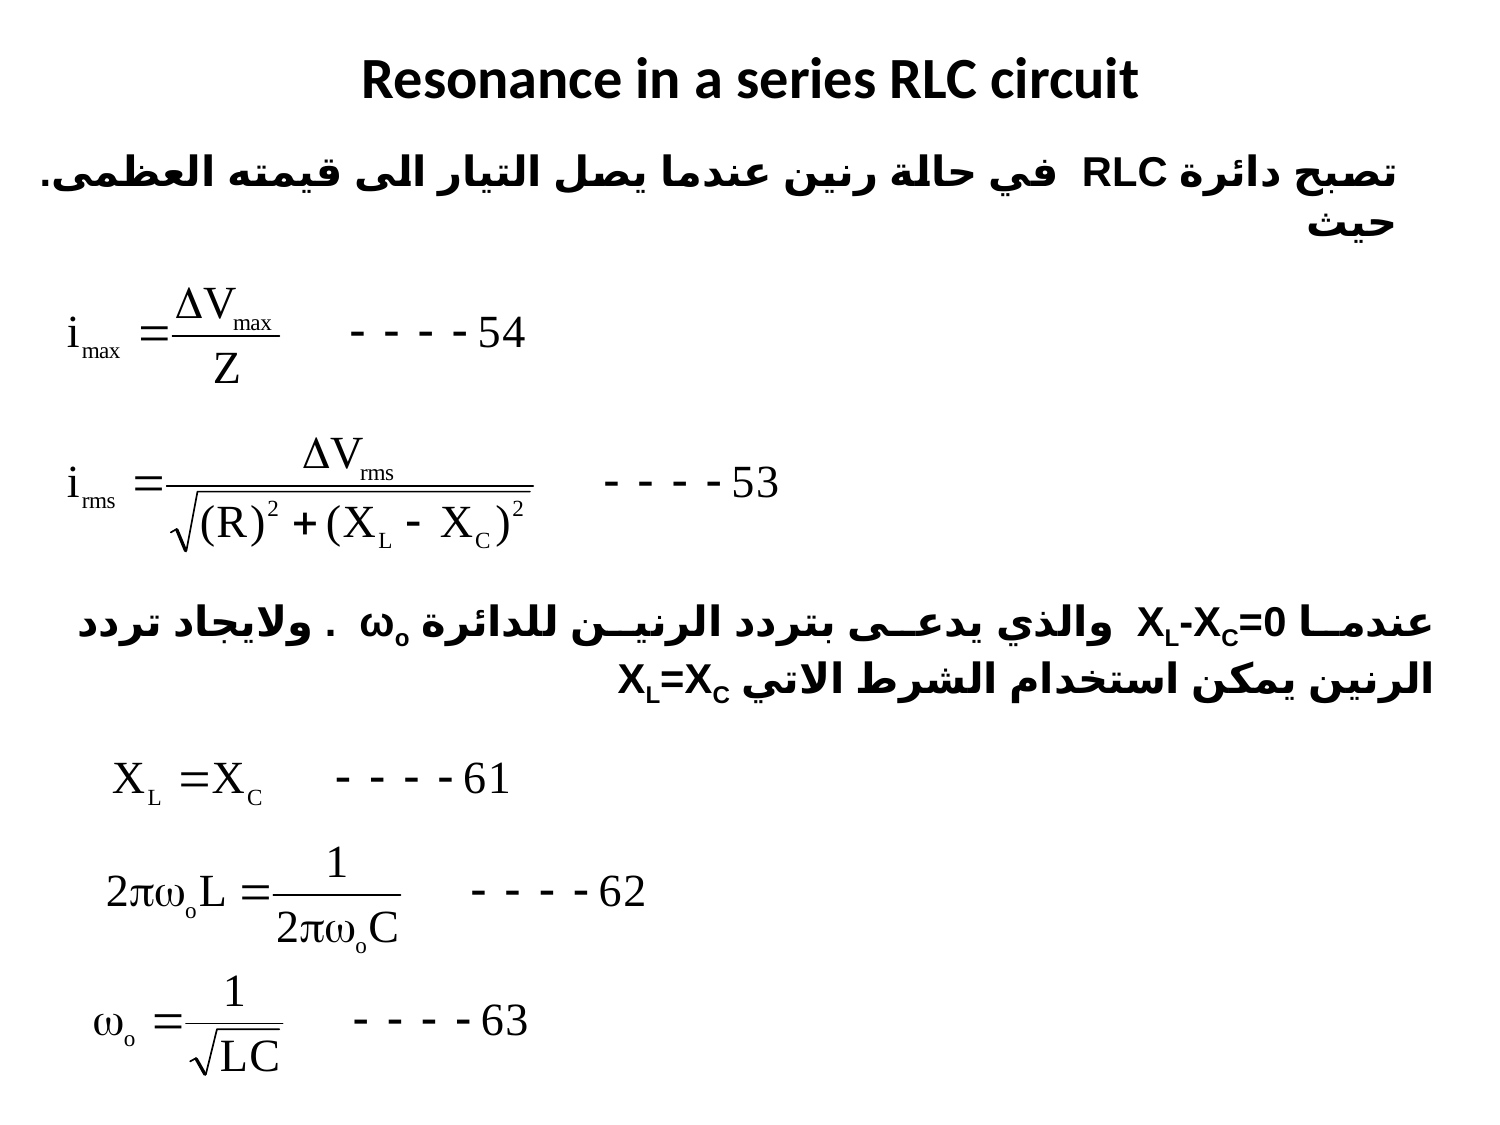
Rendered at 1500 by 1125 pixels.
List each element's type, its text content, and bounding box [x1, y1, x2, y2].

text_box عندما XL-XC=0 والذي يدعى بتردد الرنين للدائرة ωo . ولايجاد تردد الرنين يمكن استخدام الشرط الاتي XL=XC [62, 587, 1450, 716]
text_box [99, 833, 651, 963]
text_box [105, 750, 512, 814]
text_box تصبح دائرة RLC في حالة رنين عندما يصل التيار الى قيمته العظمى. حيث [24, 137, 1413, 253]
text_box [62, 274, 531, 391]
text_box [87, 962, 533, 1085]
text_box Resonance in a series RLC circuit [347, 32, 1155, 118]
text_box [62, 424, 781, 561]
